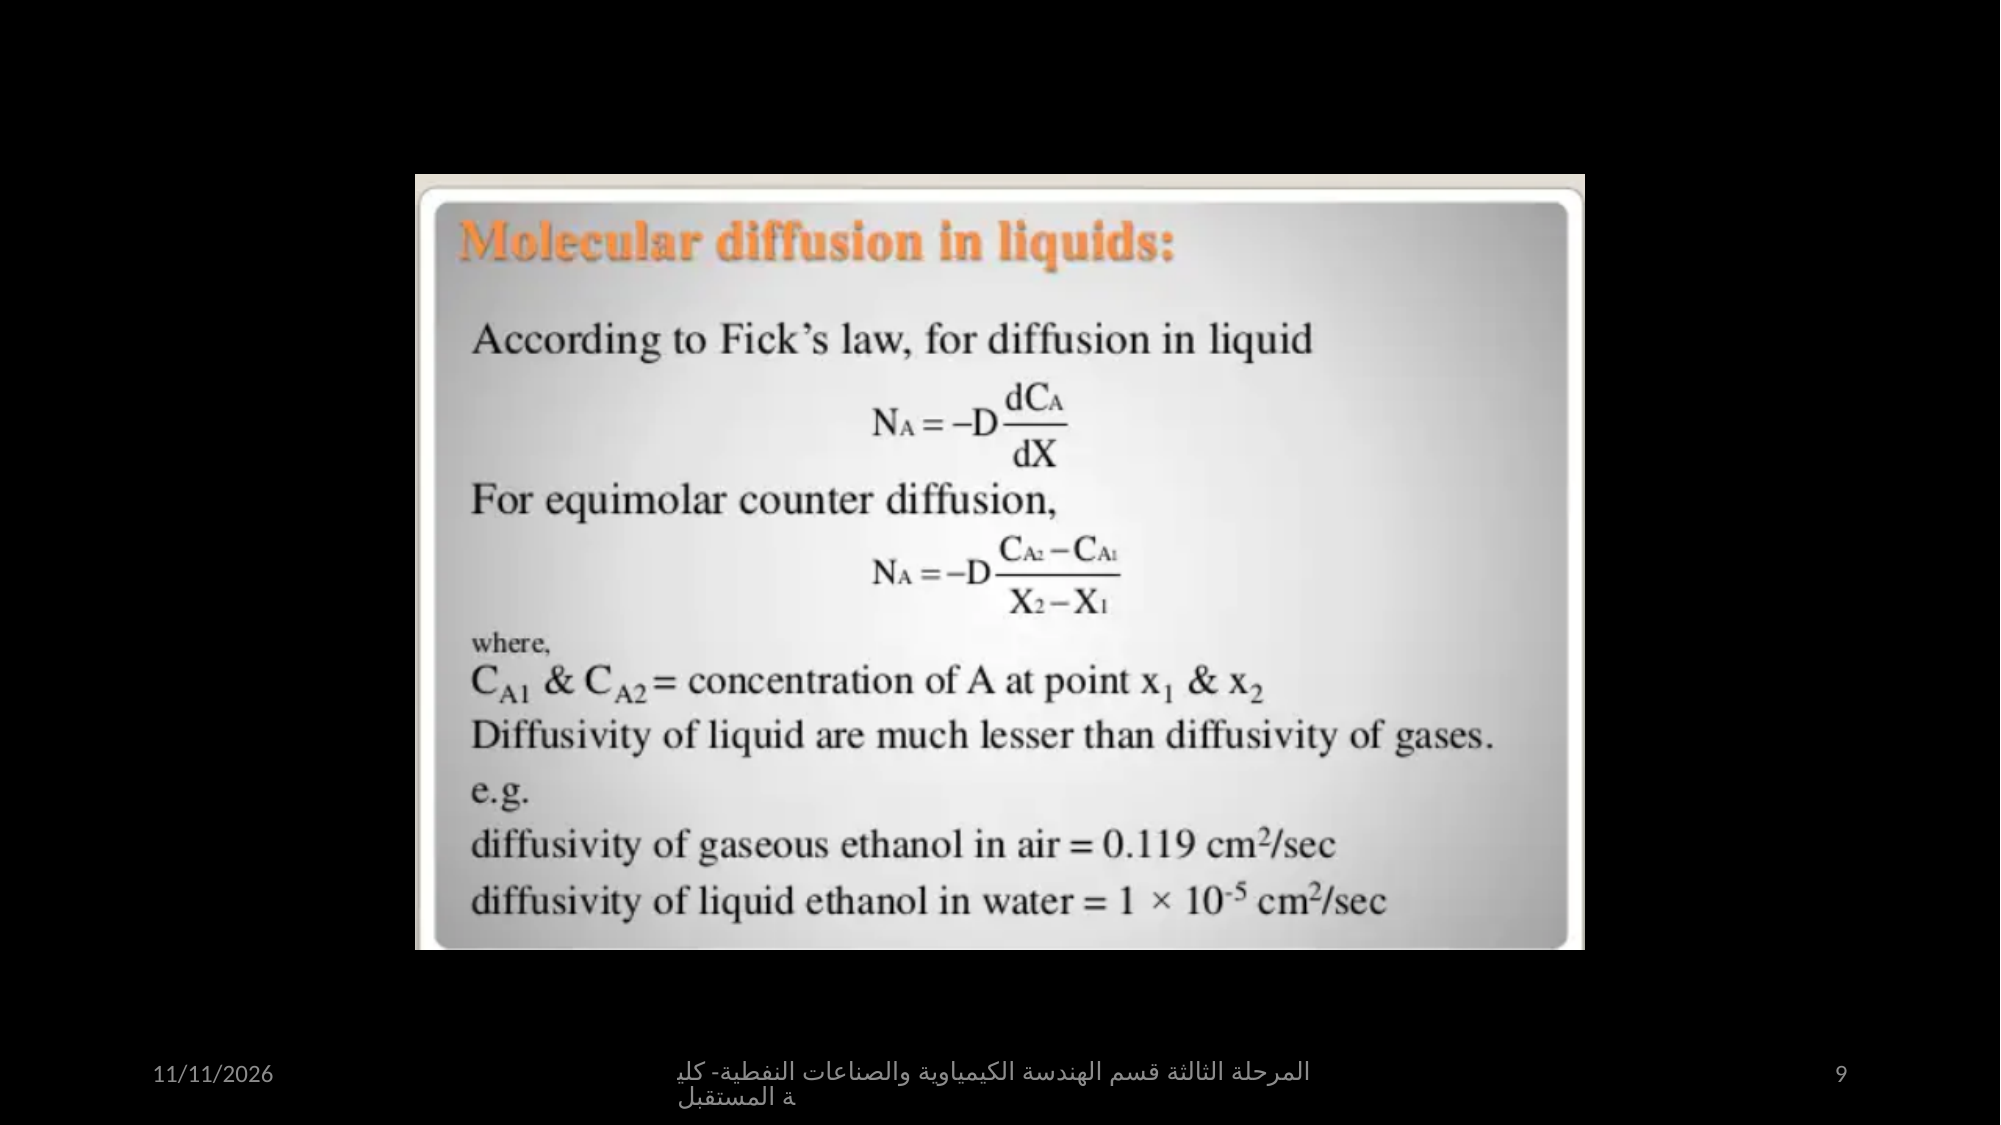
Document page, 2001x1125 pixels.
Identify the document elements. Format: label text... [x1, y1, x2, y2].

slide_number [137, 1042, 588, 1103]
slide_number 9 [1412, 1042, 1863, 1103]
picture [415, 174, 1585, 950]
footer المرحلة الثالثة قسم الهندسة الكيمياوية والصناعات النفطية- كلية المستقبل [662, 1042, 1338, 1103]
